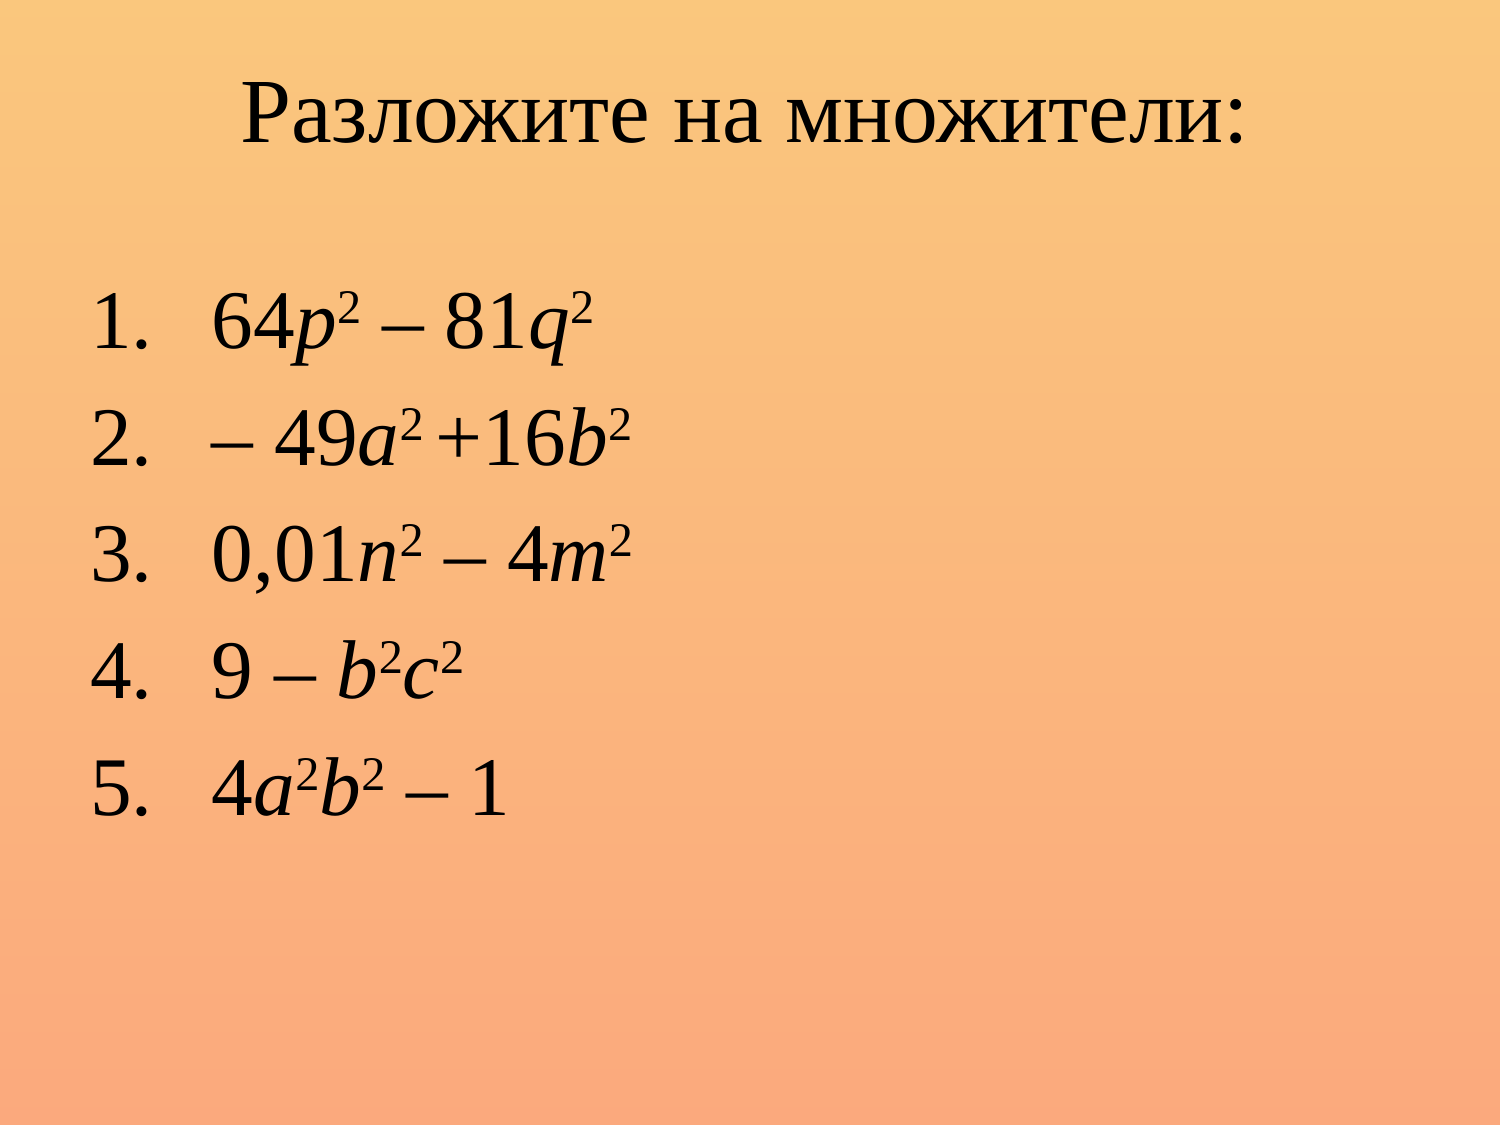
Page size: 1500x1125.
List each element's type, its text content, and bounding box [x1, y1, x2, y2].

list 64p2 – 81q2 – 49a2 +16b2 0,01n2 – 4m2 9 – b2c2 4a2b2 – 1 [75, 257, 1425, 1125]
title Разложите на множители: [70, 35, 1421, 176]
